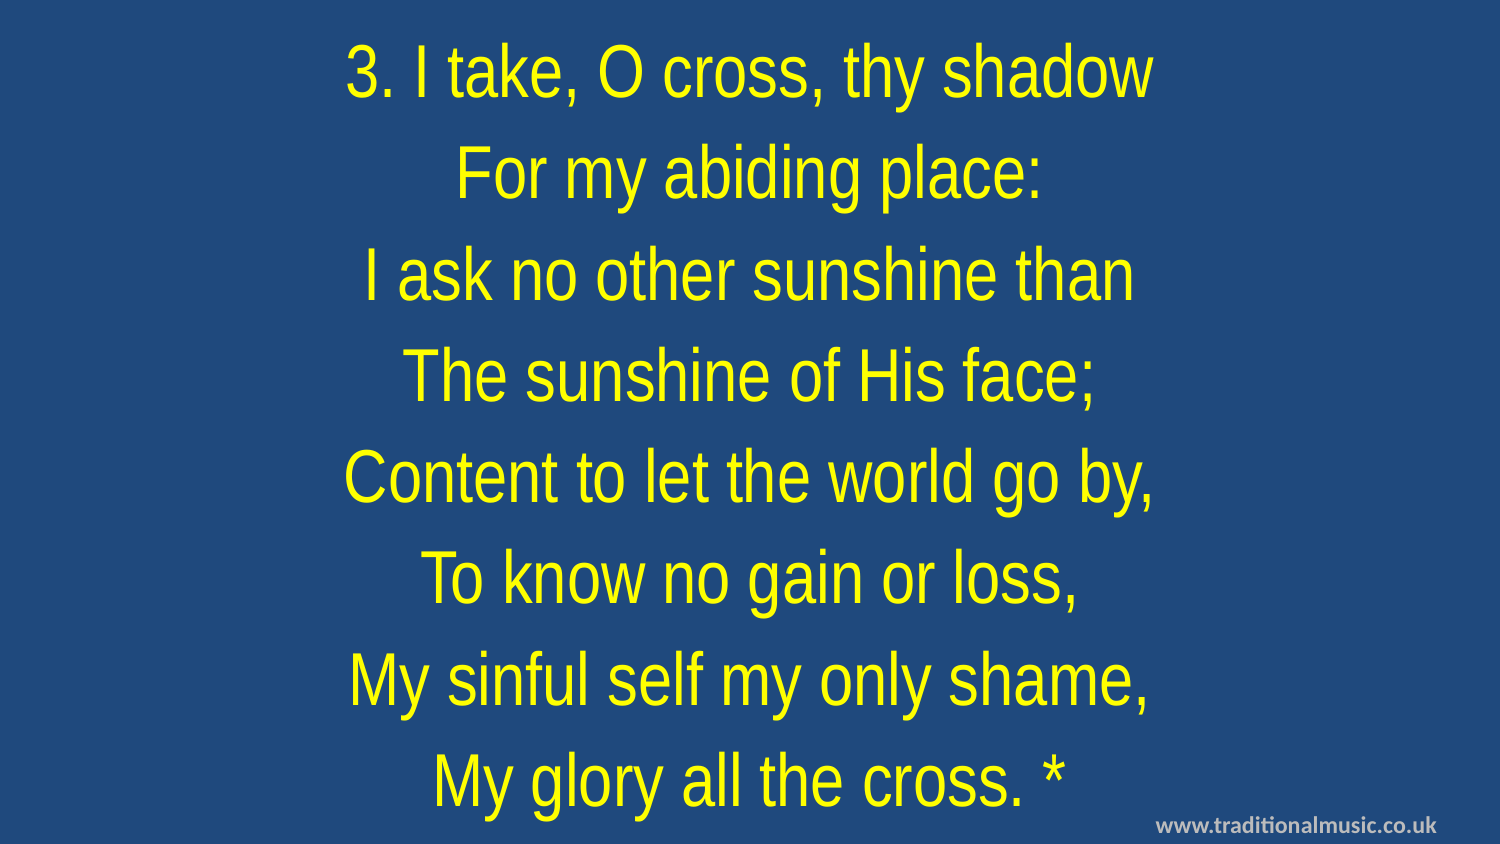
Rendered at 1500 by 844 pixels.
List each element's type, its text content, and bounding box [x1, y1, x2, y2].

list 3. I take, O cross, thy shadow For my abiding place: I ask no other sunshine than The sunshine of His face; Content to let the world go by, To know no gain or loss, My sinful self my only shame, My glory all the cross. * [0, 0, 1500, 844]
